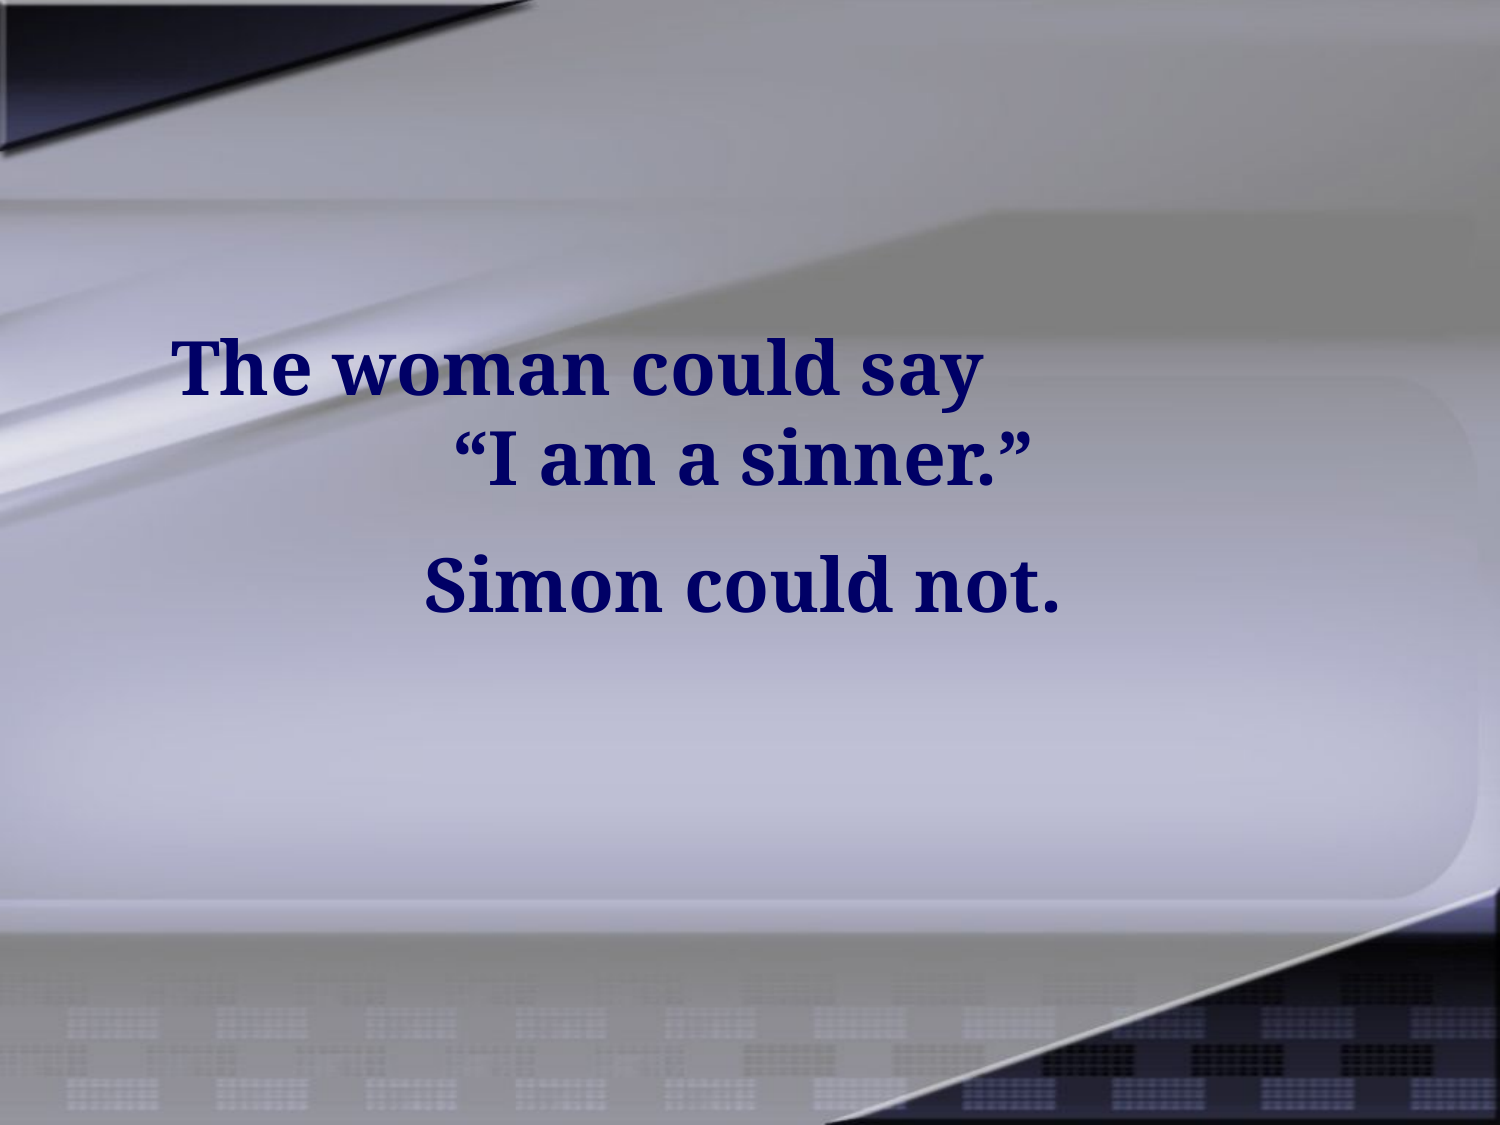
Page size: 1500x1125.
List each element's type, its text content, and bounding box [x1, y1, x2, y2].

text_box The woman could say “I am a sinner.” Simon could not. [125, 312, 1363, 635]
picture [0, 0, 1500, 1125]
